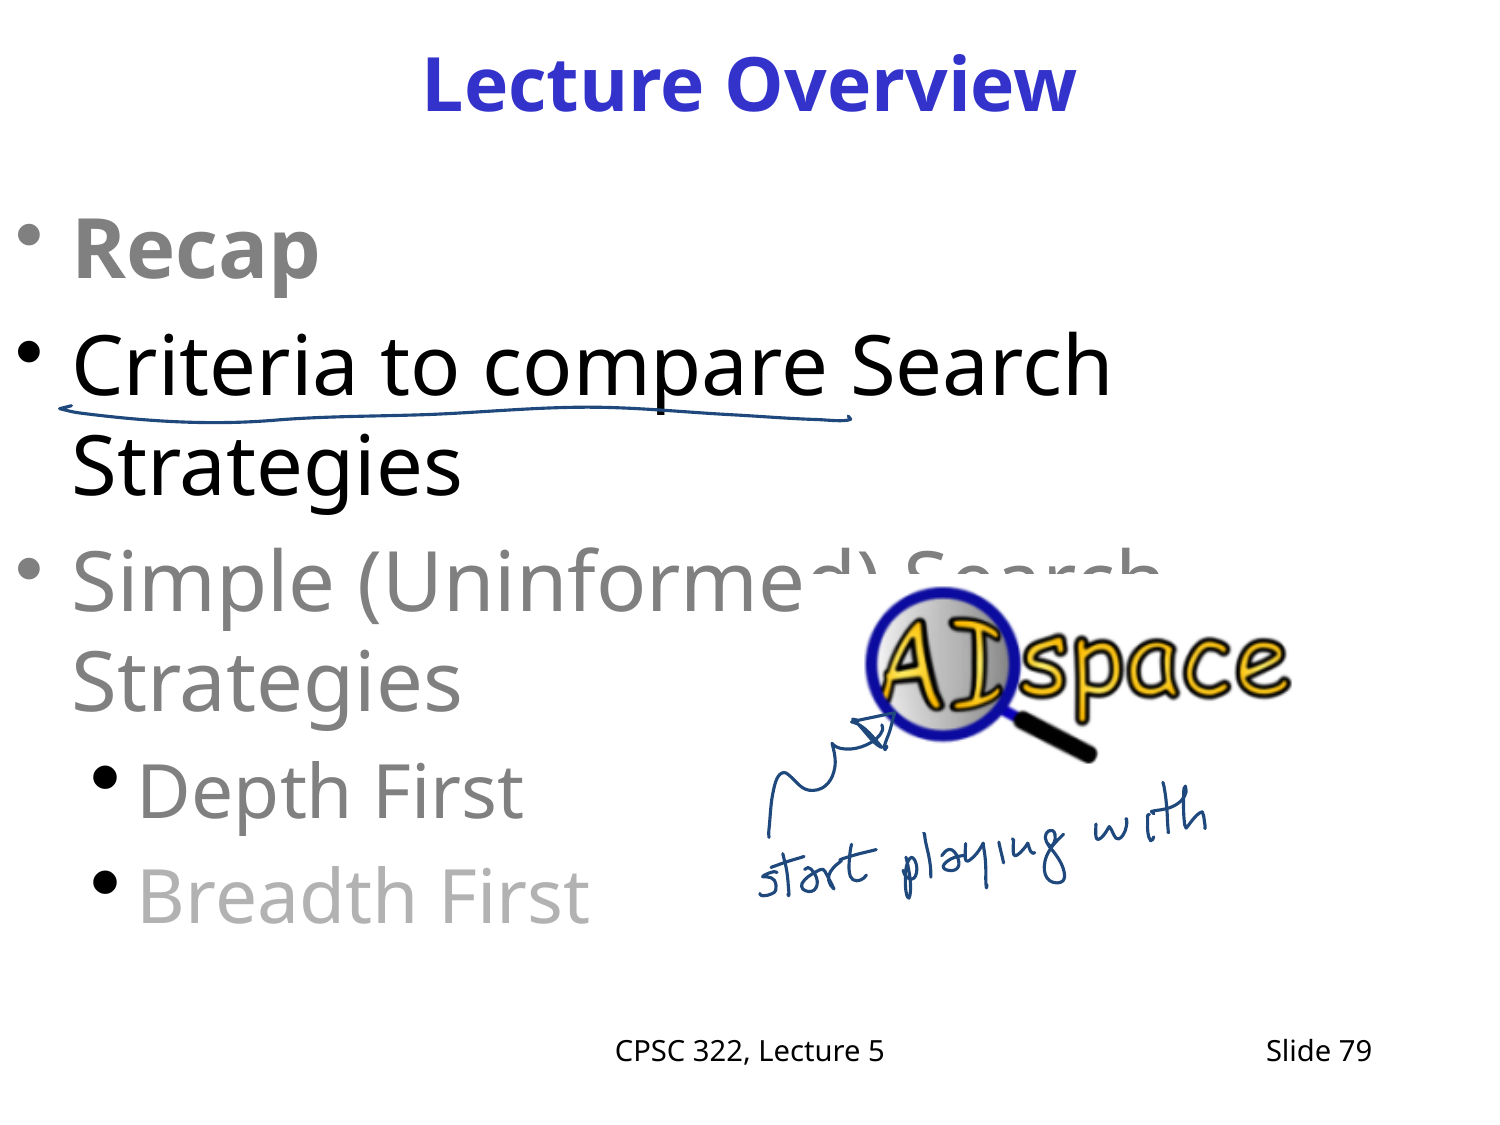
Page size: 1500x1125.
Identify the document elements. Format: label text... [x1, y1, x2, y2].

slide_number Slide 79 [1074, 1024, 1388, 1101]
picture [860, 716, 891, 745]
title Lecture Overview [49, 24, 1451, 138]
footer CPSC 322, Lecture 5 [512, 1024, 988, 1101]
list Recap Criteria to compare Search Strategies Simple (Uninformed) Search Strategies Depth First Breadth First [0, 187, 1500, 926]
picture [808, 573, 1380, 786]
